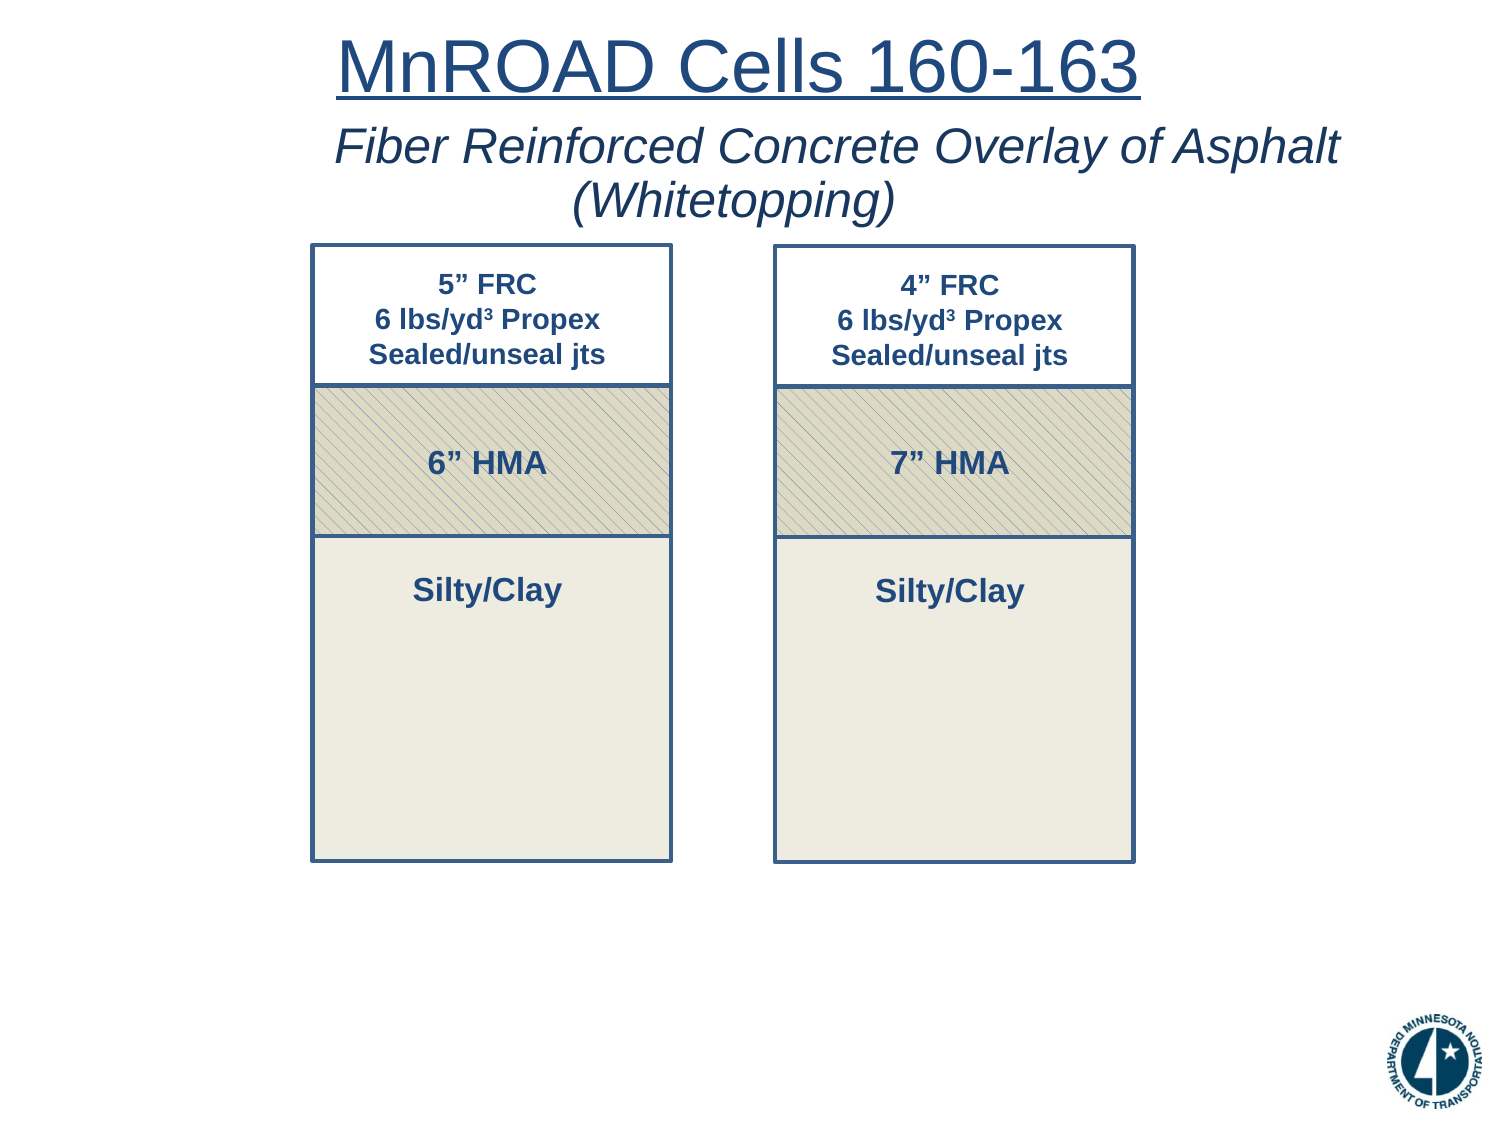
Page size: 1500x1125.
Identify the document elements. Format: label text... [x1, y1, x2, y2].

text_box MnROAD Cells 160-163 [125, 0, 1353, 112]
text_box Silty/Clay [860, 562, 1040, 617]
text_box 7” HMA [875, 434, 1026, 489]
text_box [773, 385, 1136, 535]
text_box [773, 244, 1136, 385]
text_box 6” HMA [412, 433, 563, 489]
text_box 5” FRC 6 lbs/yd3 Propex Sealed/unseal jts [353, 257, 622, 378]
text_box [310, 243, 673, 384]
text_box 4” FRC 6 lbs/yd3 Propex Sealed/unseal jts [816, 258, 1084, 414]
text_box Silty/Clay [397, 561, 578, 616]
text_box Fiber Reinforced Concrete Overlay of Asphalt (Whitetopping) [18, 112, 1390, 213]
text_box [310, 384, 673, 534]
text_box [773, 535, 1136, 864]
text_box [310, 534, 673, 863]
picture [1387, 1014, 1482, 1109]
